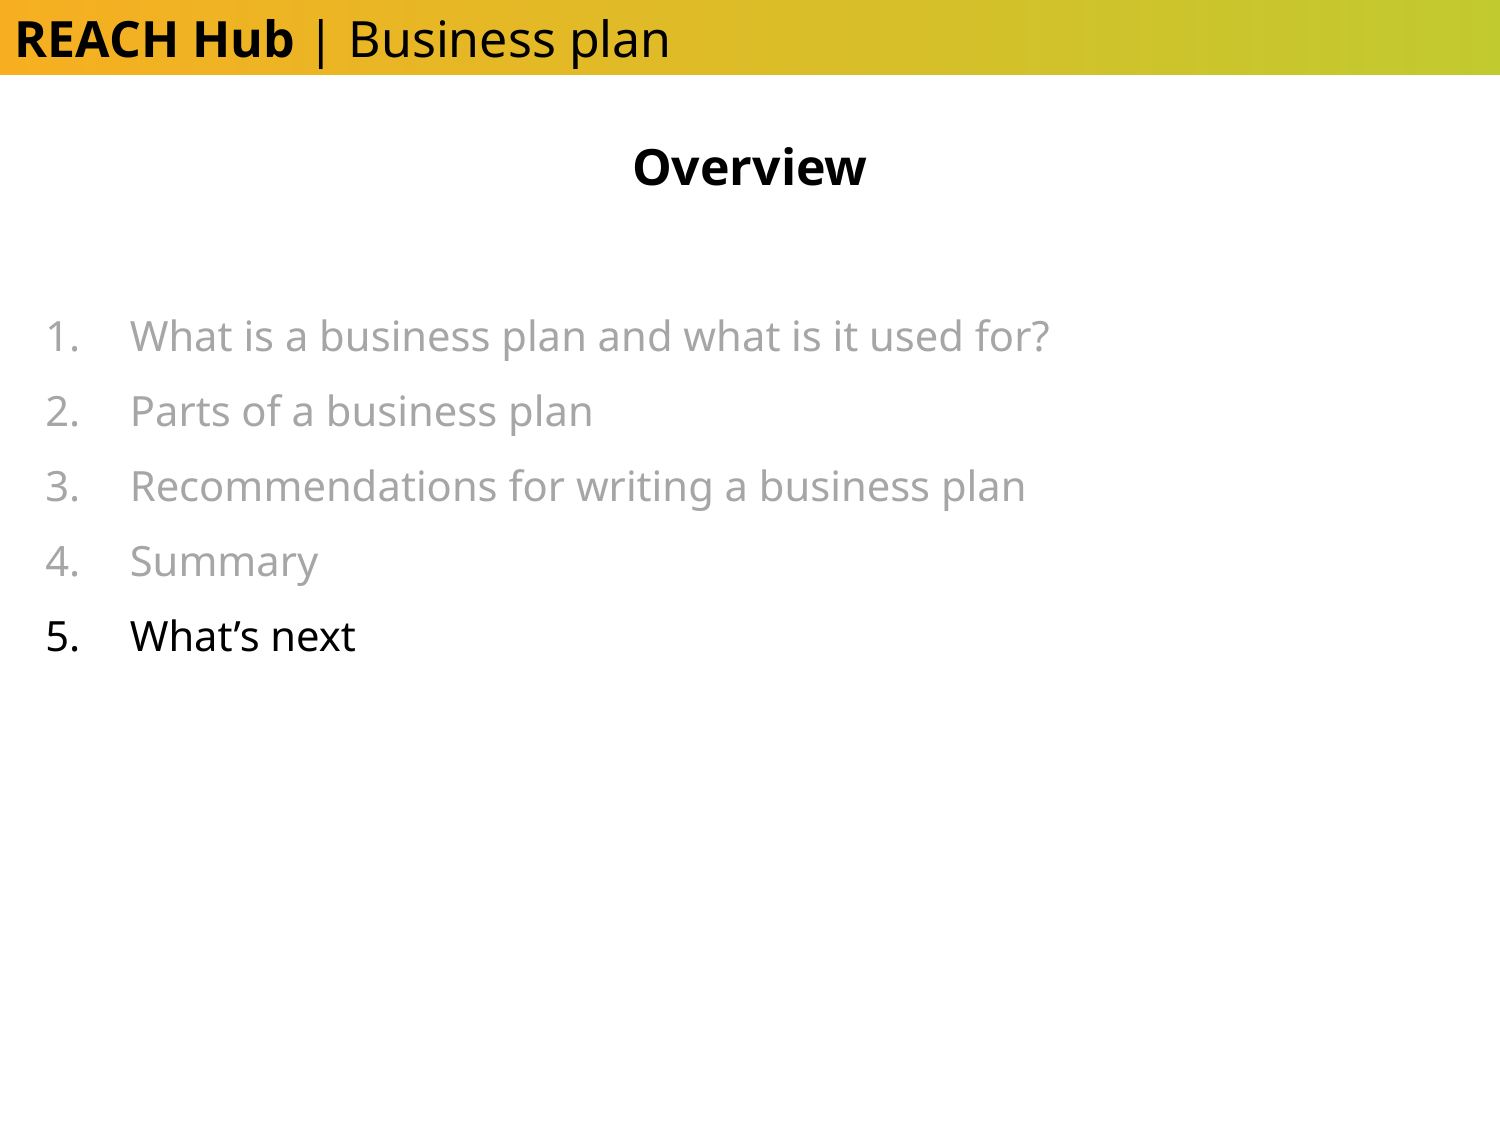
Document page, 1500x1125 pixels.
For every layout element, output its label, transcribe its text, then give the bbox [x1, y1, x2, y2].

text_box Overview What is a business plan and what is it used for? Parts of a business plan Recommendations for writing a business plan Summary What’s next [30, 127, 1470, 743]
text_box REACH Hub | Business plan [0, 0, 1500, 75]
